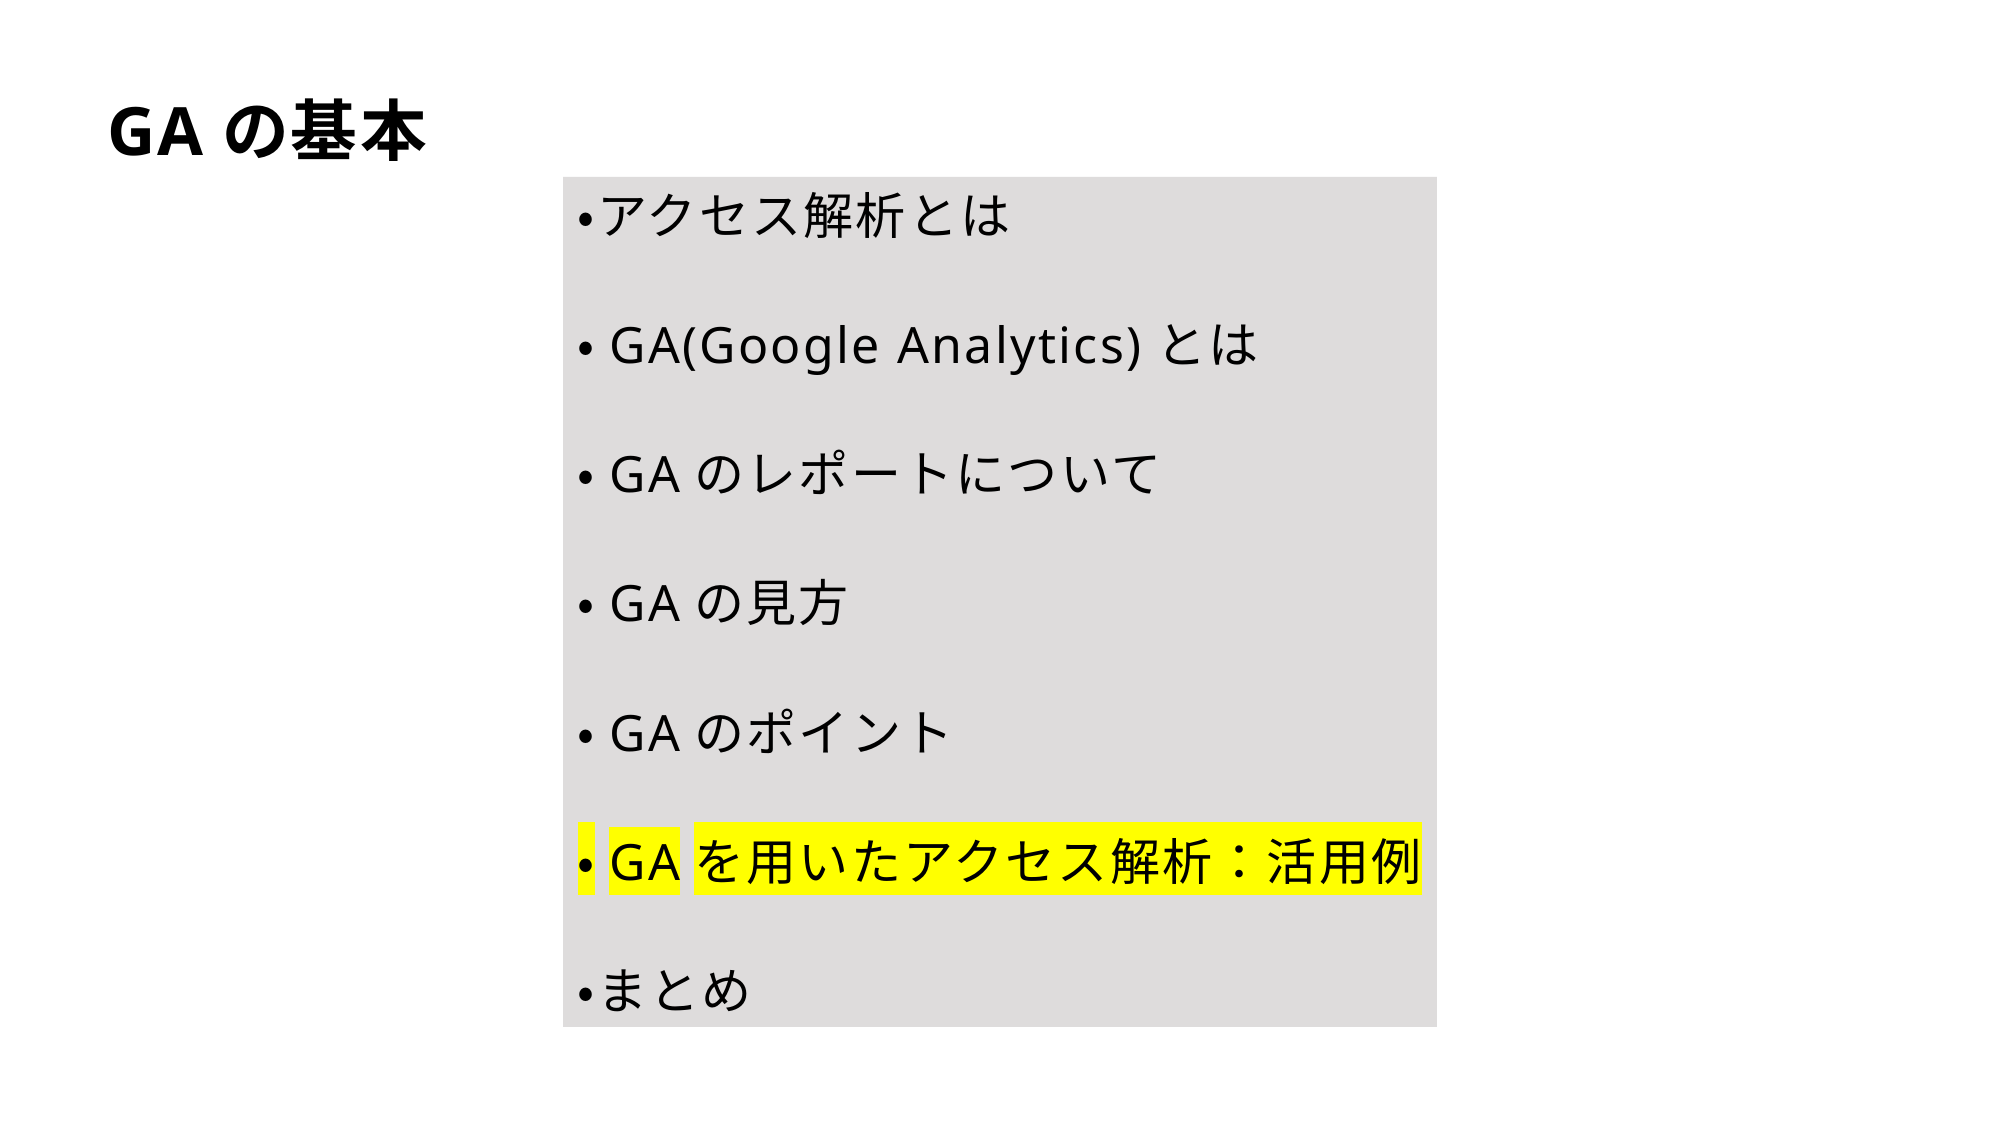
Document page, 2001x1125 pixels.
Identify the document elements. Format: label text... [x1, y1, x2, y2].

text_box ・アクセス解析とは ・GA(Google Analytics)とは ・GAのレポートについて ・GAの見方 ・GAのポイント ・GAを用いたアクセス解析：活用例 ・まとめ [563, 176, 1437, 1027]
text_box GAの基本 [92, 80, 442, 176]
